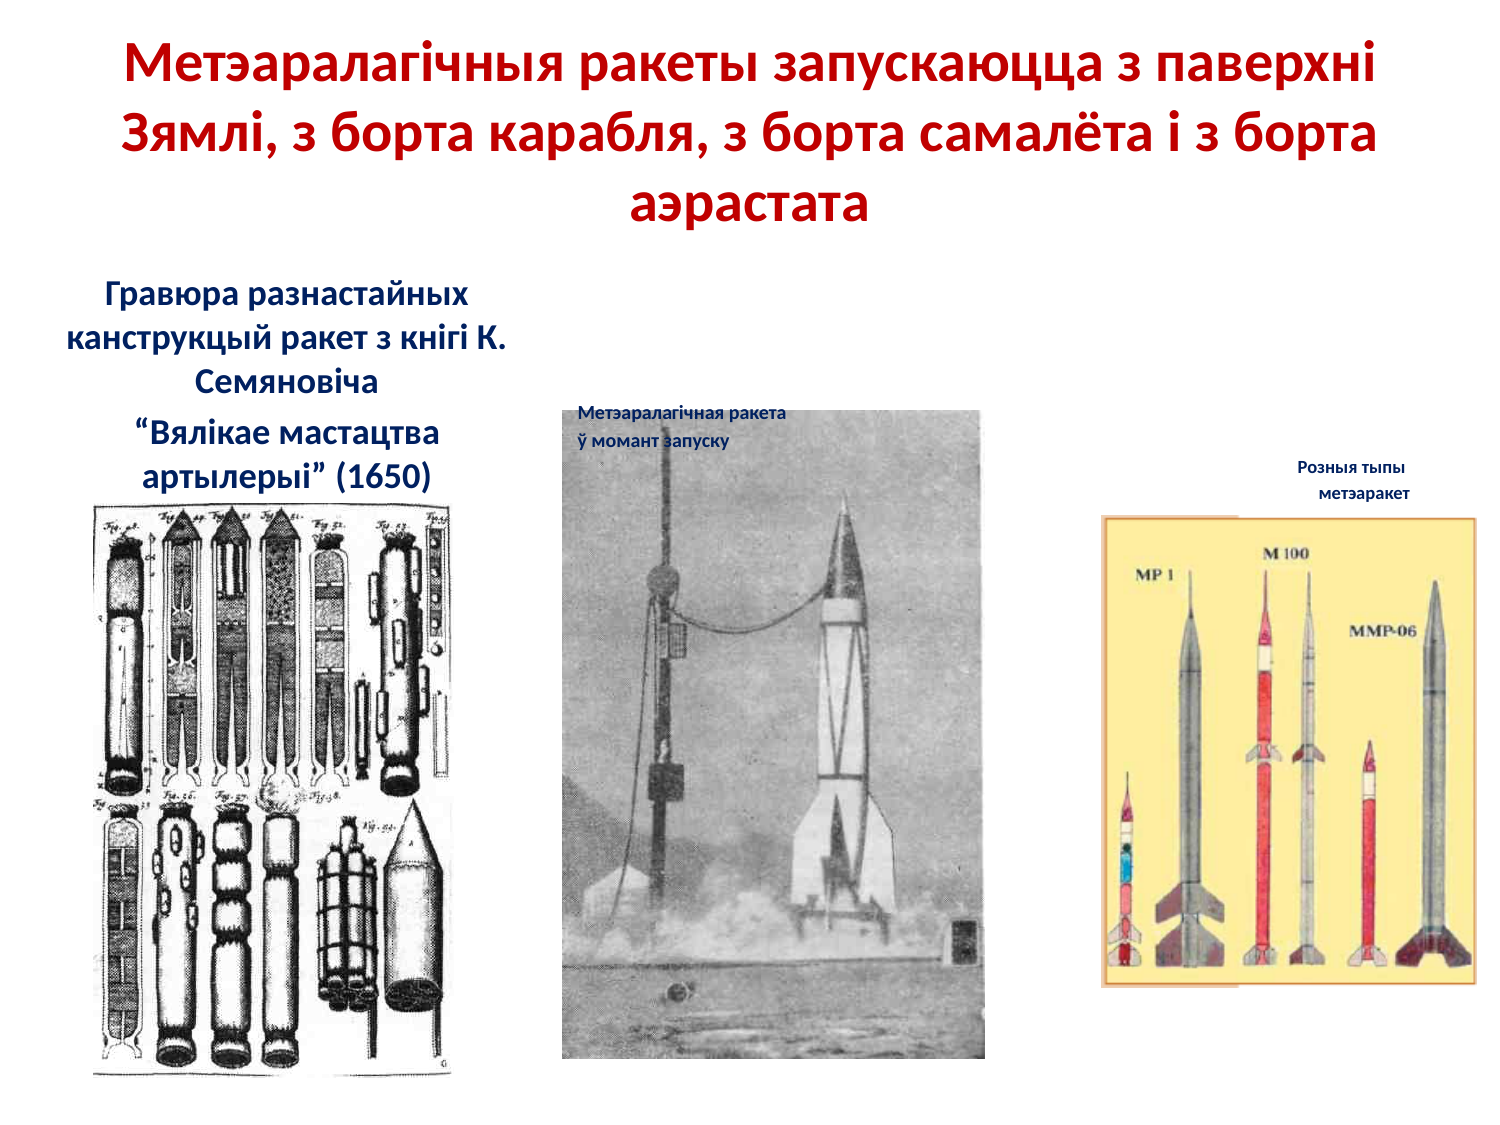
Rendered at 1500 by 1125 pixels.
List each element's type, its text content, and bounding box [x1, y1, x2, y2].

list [1101, 515, 1477, 989]
picture [93, 503, 454, 1087]
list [562, 409, 986, 1059]
list Метэаралагічная ракета ў момант запуску Розныя тыпы метэаракет [562, 269, 1425, 516]
list Гравюра разнастайных канструкцый ракет з кнігі К. Семяновіча “Вялікае мастацтва артылерыі” (1650) [23, 210, 551, 504]
title Метэаралагічныя ракеты запускаюцца з паверхні Зямлі, з борта карабля, з борта самалёта і з борта аэрастата [75, 23, 1425, 233]
